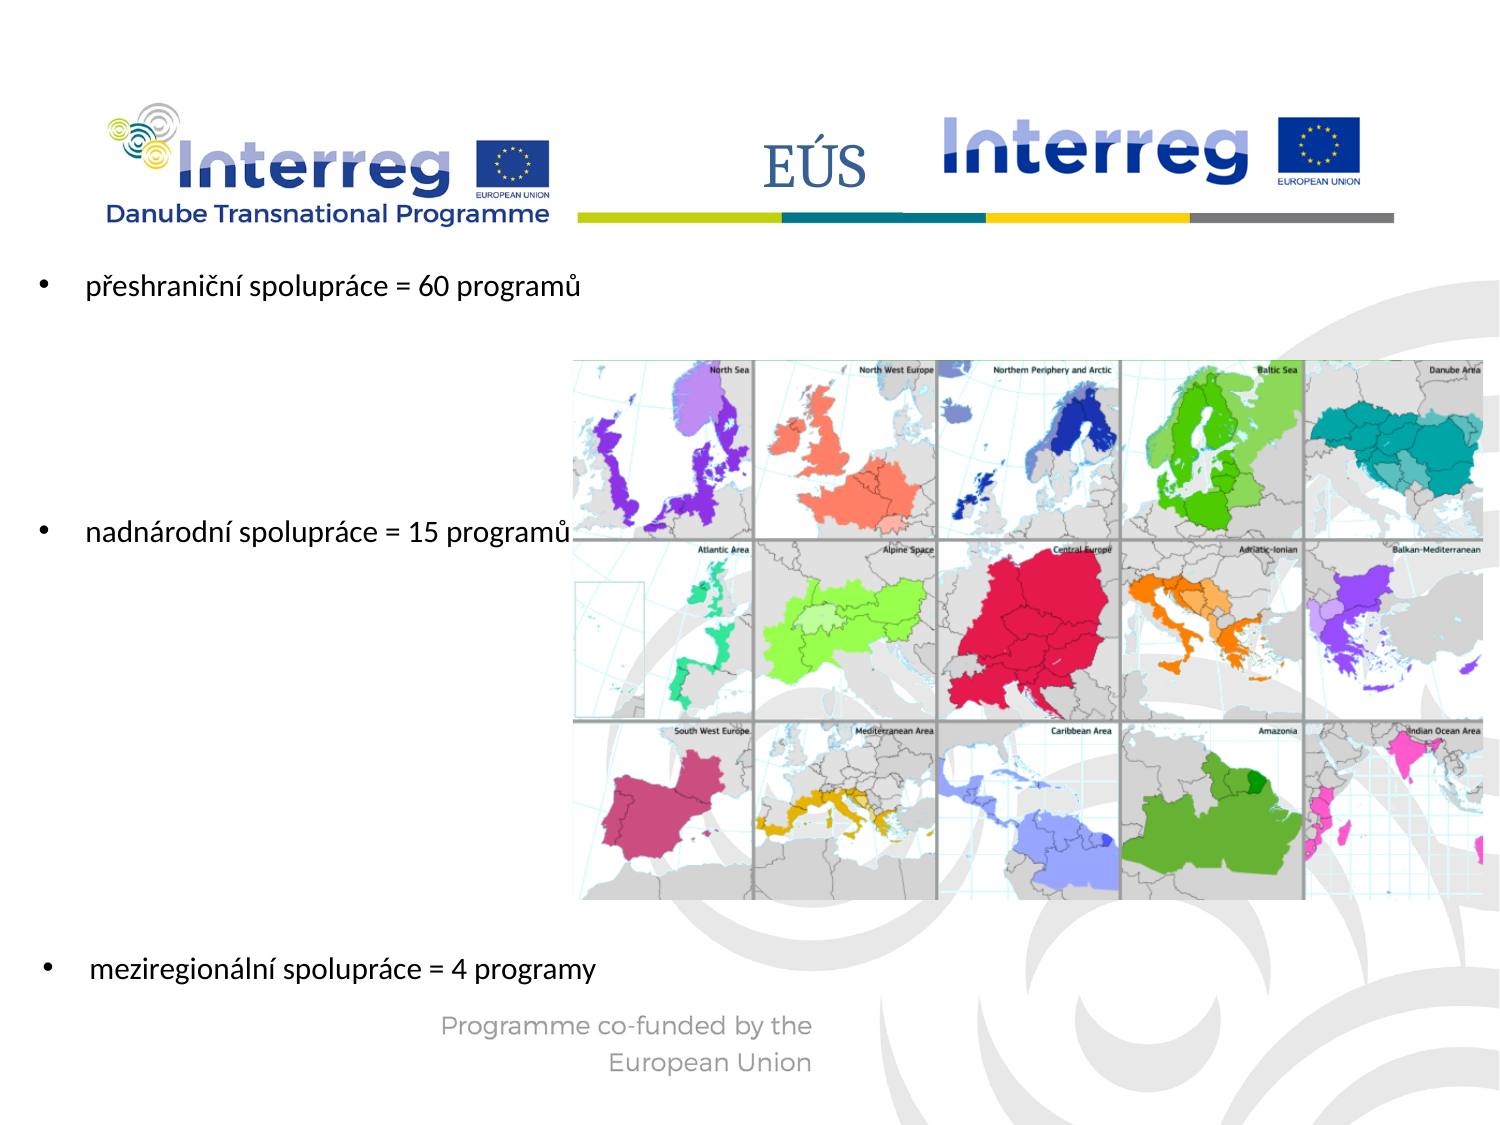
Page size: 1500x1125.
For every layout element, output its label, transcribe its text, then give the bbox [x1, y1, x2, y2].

text_box nadnárodní spolupráce = 15 programů [23, 503, 567, 556]
text_box přeshraniční spolupráce = 60 programů [23, 257, 786, 310]
text_box meziregionální spolupráce = 4 programy [27, 940, 751, 993]
picture [0, 0, 1500, 1125]
text_box EÚS [690, 117, 898, 213]
